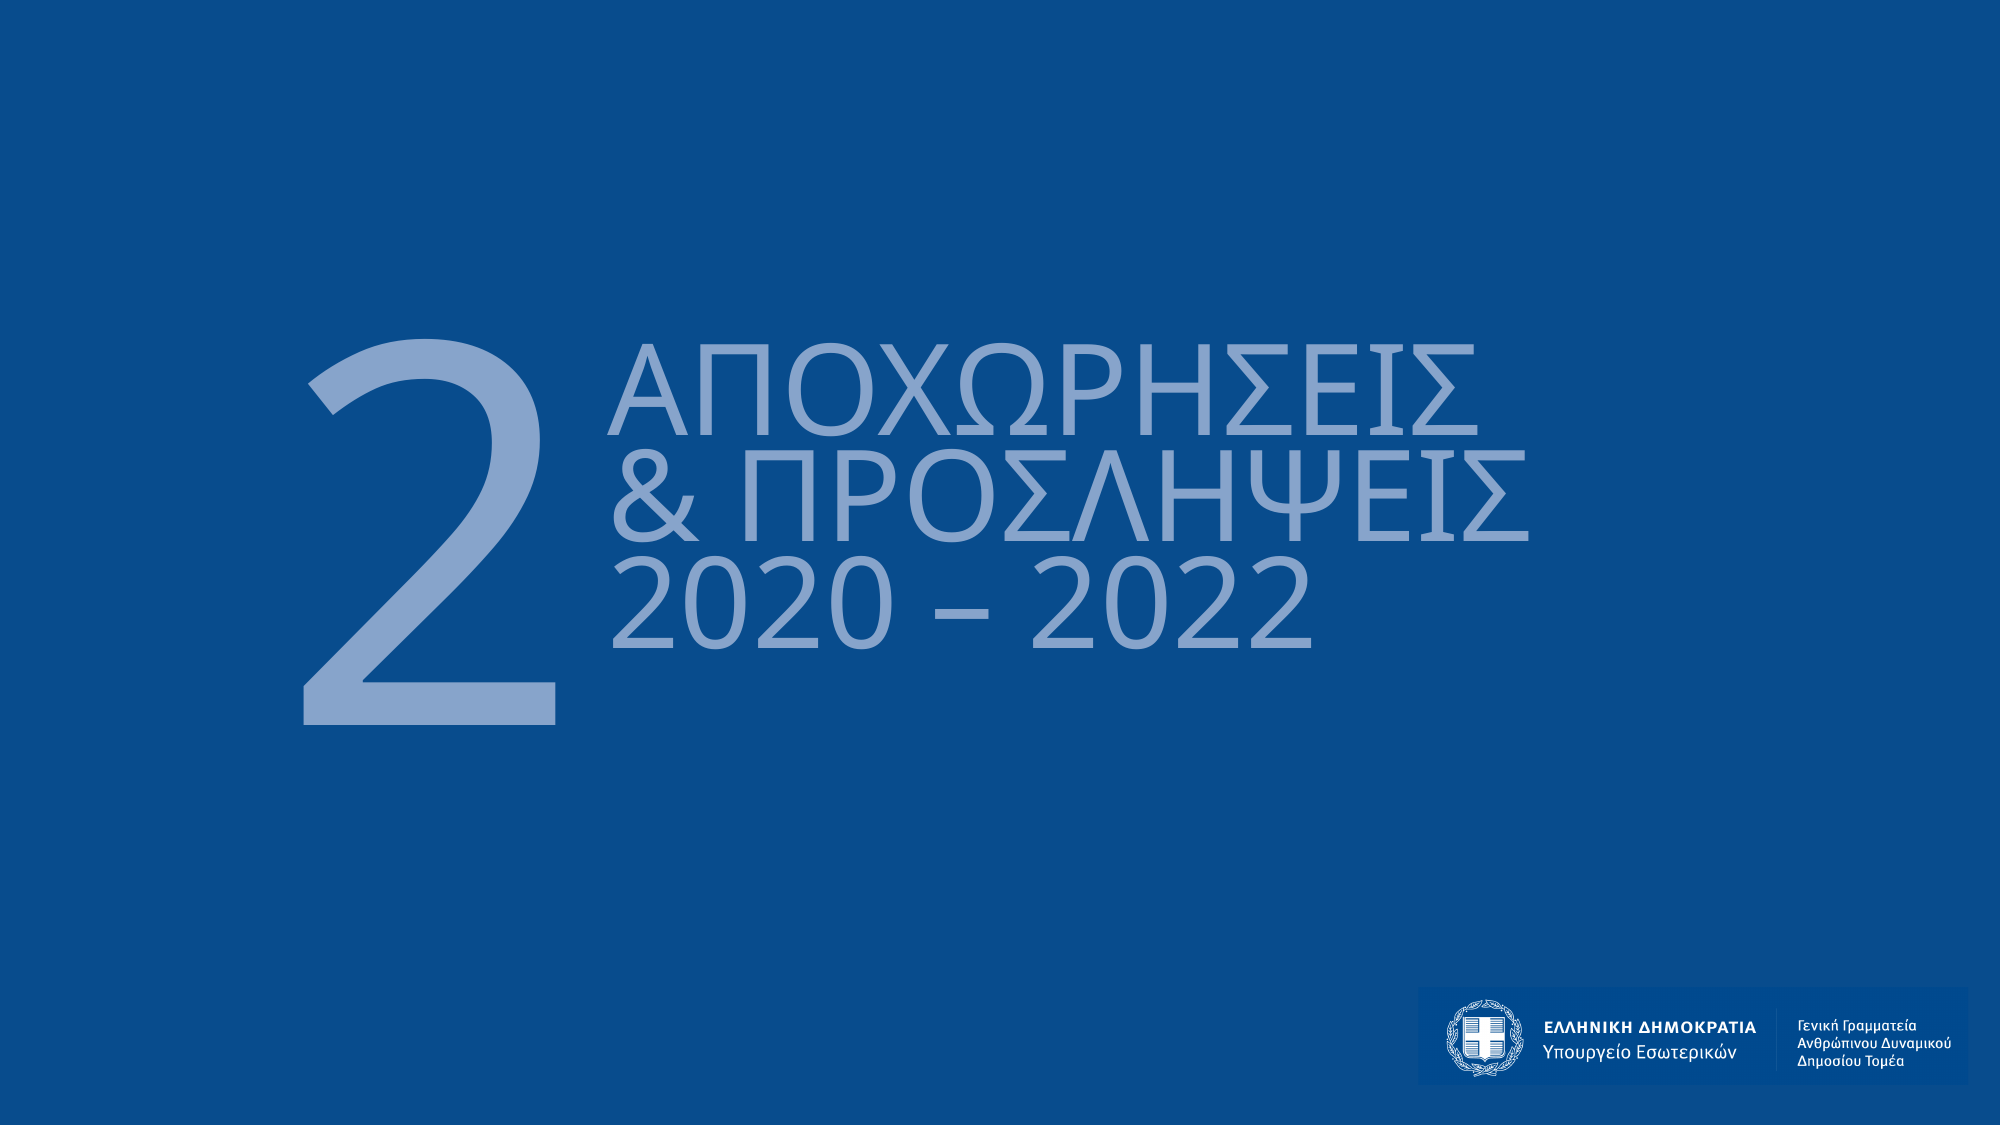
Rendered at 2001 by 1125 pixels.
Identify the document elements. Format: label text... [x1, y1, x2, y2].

text_box ΑΠΟΧΩΡΗΣΕΙΣ & ΠΡΟΣΛΗΨΕΙΣ 2020 – 2022 [599, 342, 1934, 678]
picture [1418, 987, 1969, 1085]
text_box 2 [270, 184, 591, 840]
